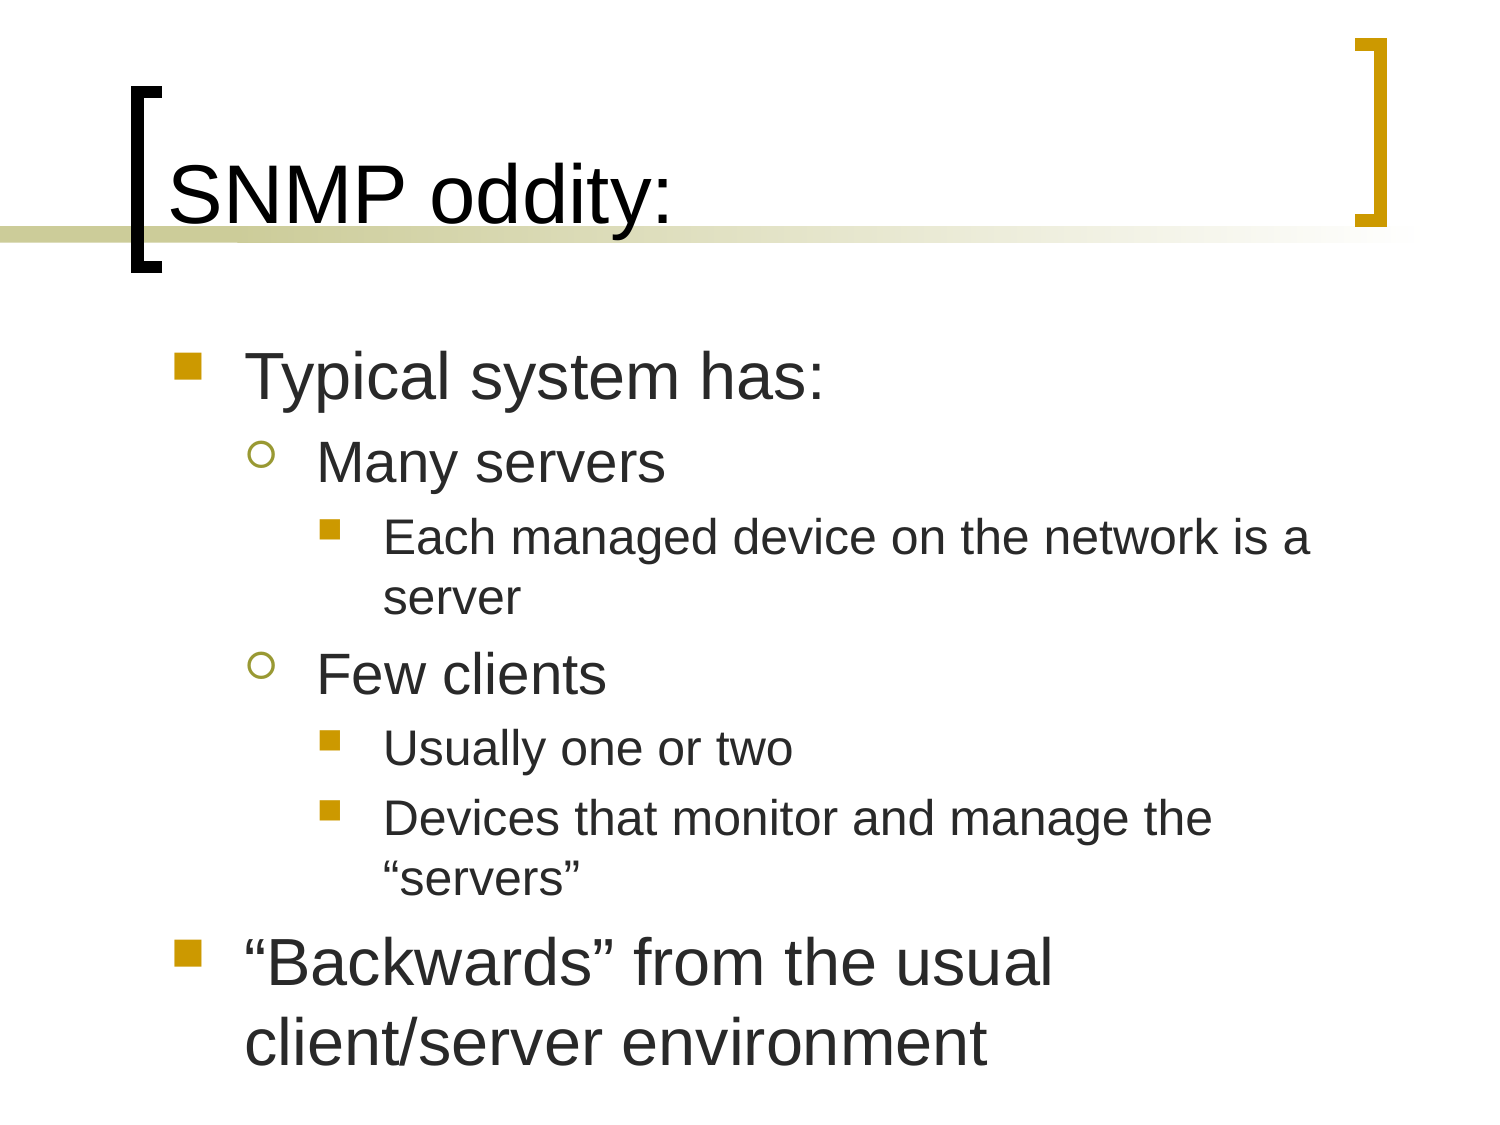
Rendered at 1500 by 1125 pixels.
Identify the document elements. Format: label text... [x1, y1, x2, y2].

list Typical system has: Many servers Each managed device on the network is a server Few clients Usually one or two Devices that monitor and manage the “servers” “Backwards” from the usual client/server environment [155, 324, 1413, 1001]
title SNMP oddity: [152, 15, 1328, 248]
